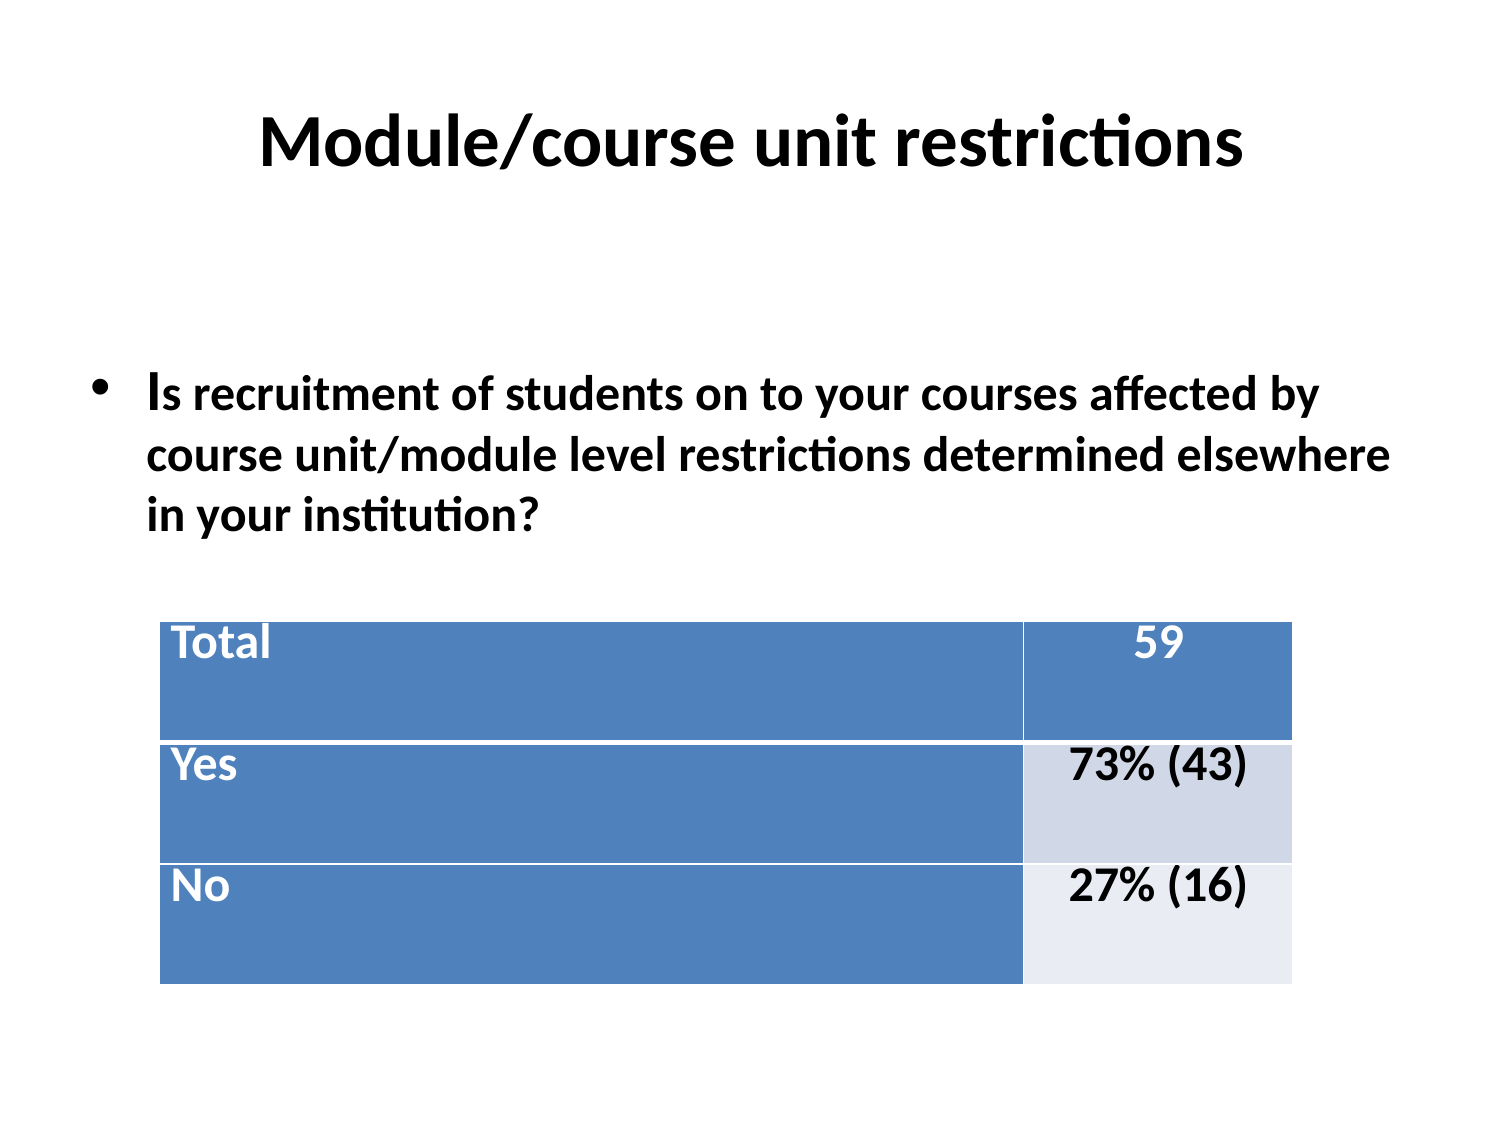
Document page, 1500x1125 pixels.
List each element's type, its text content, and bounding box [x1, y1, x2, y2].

table_cell 27% (16) [1024, 865, 1292, 984]
list Is recruitment of students on to your courses affected by course unit/module level restrictions determined elsewhere in your institution? [75, 262, 1425, 1005]
title Module/course unit restrictions [76, 42, 1427, 231]
table_cell No [160, 865, 1023, 984]
table_cell Yes [160, 745, 1023, 863]
table_header 59 [1024, 622, 1292, 740]
table_cell 73% (43) [1024, 745, 1292, 863]
table_header Total [160, 622, 1023, 740]
